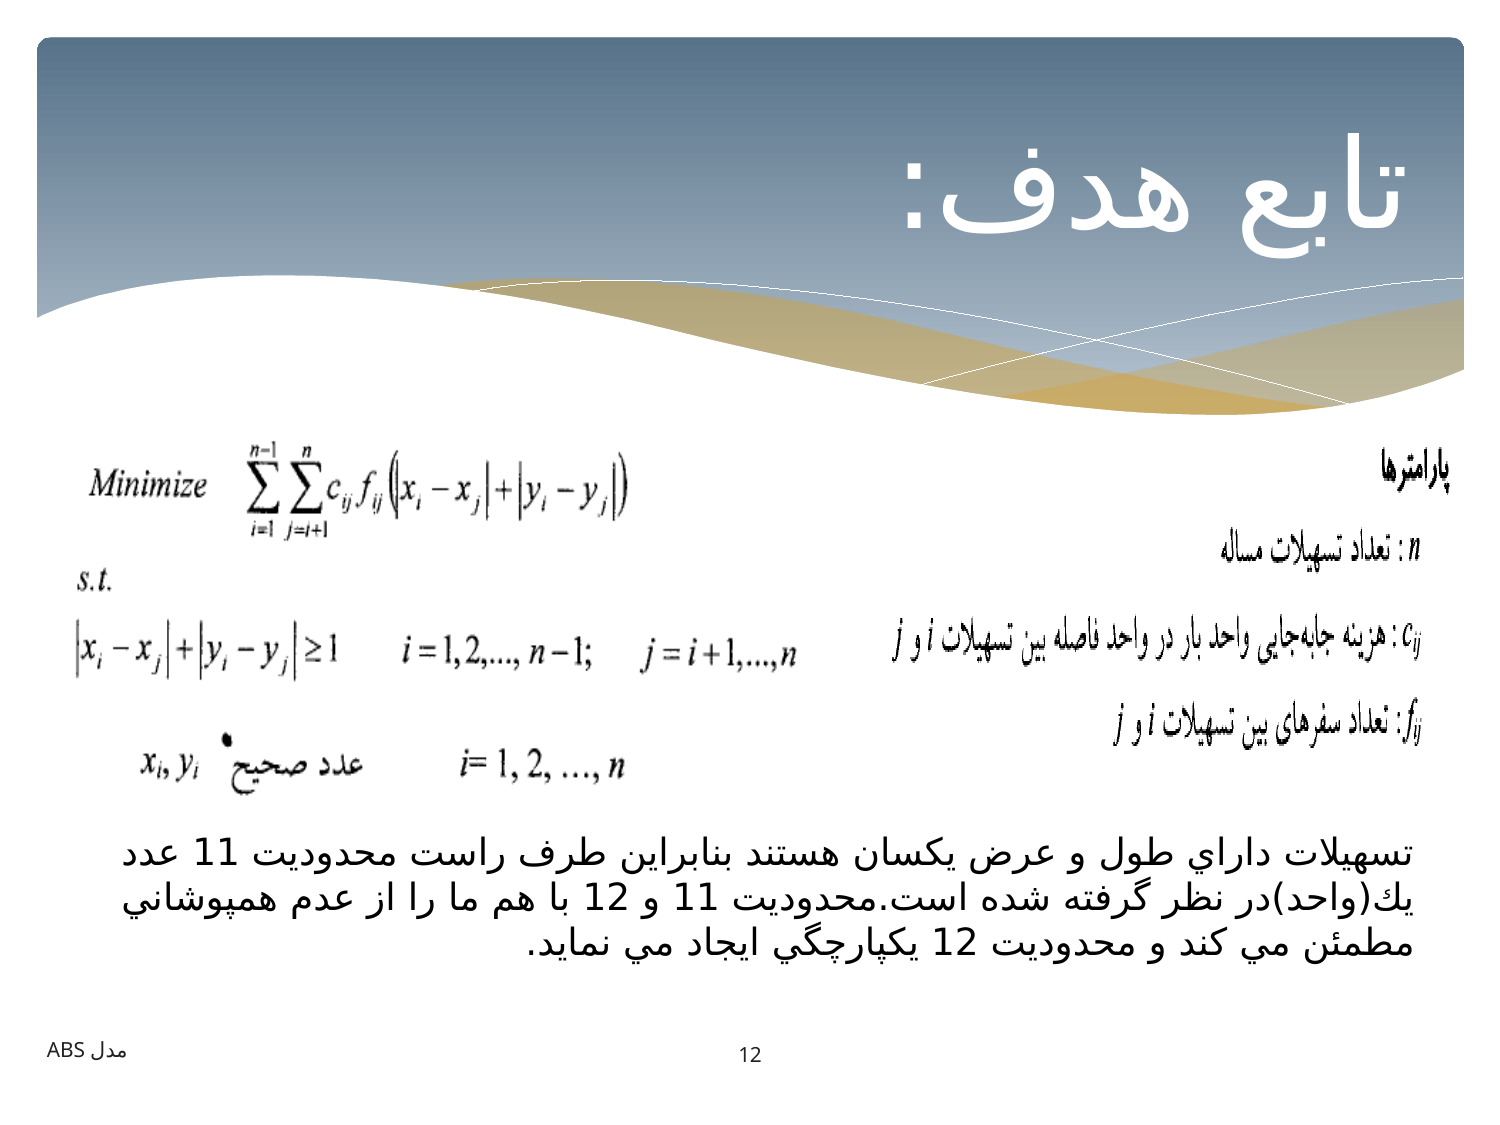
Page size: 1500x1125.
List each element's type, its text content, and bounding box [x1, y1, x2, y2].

picture [879, 445, 1459, 776]
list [35, 411, 1093, 821]
footer مدل ABS [31, 1019, 653, 1080]
title تابع هدف: [75, 78, 1425, 279]
slide_number 12 [654, 1025, 846, 1086]
text_box تسهيلات داراي طول و عرض يكسان هستند بنابراين طرف راست محدوديت 11 عدد يك(واحد)در نظر گرفته شده است.محدوديت 11 و 12 با هم ما را از عدم همپوشاني مطمئن مي كند و محدوديت 12 يكپارچگي ايجاد مي نمايد. [58, 820, 1430, 970]
